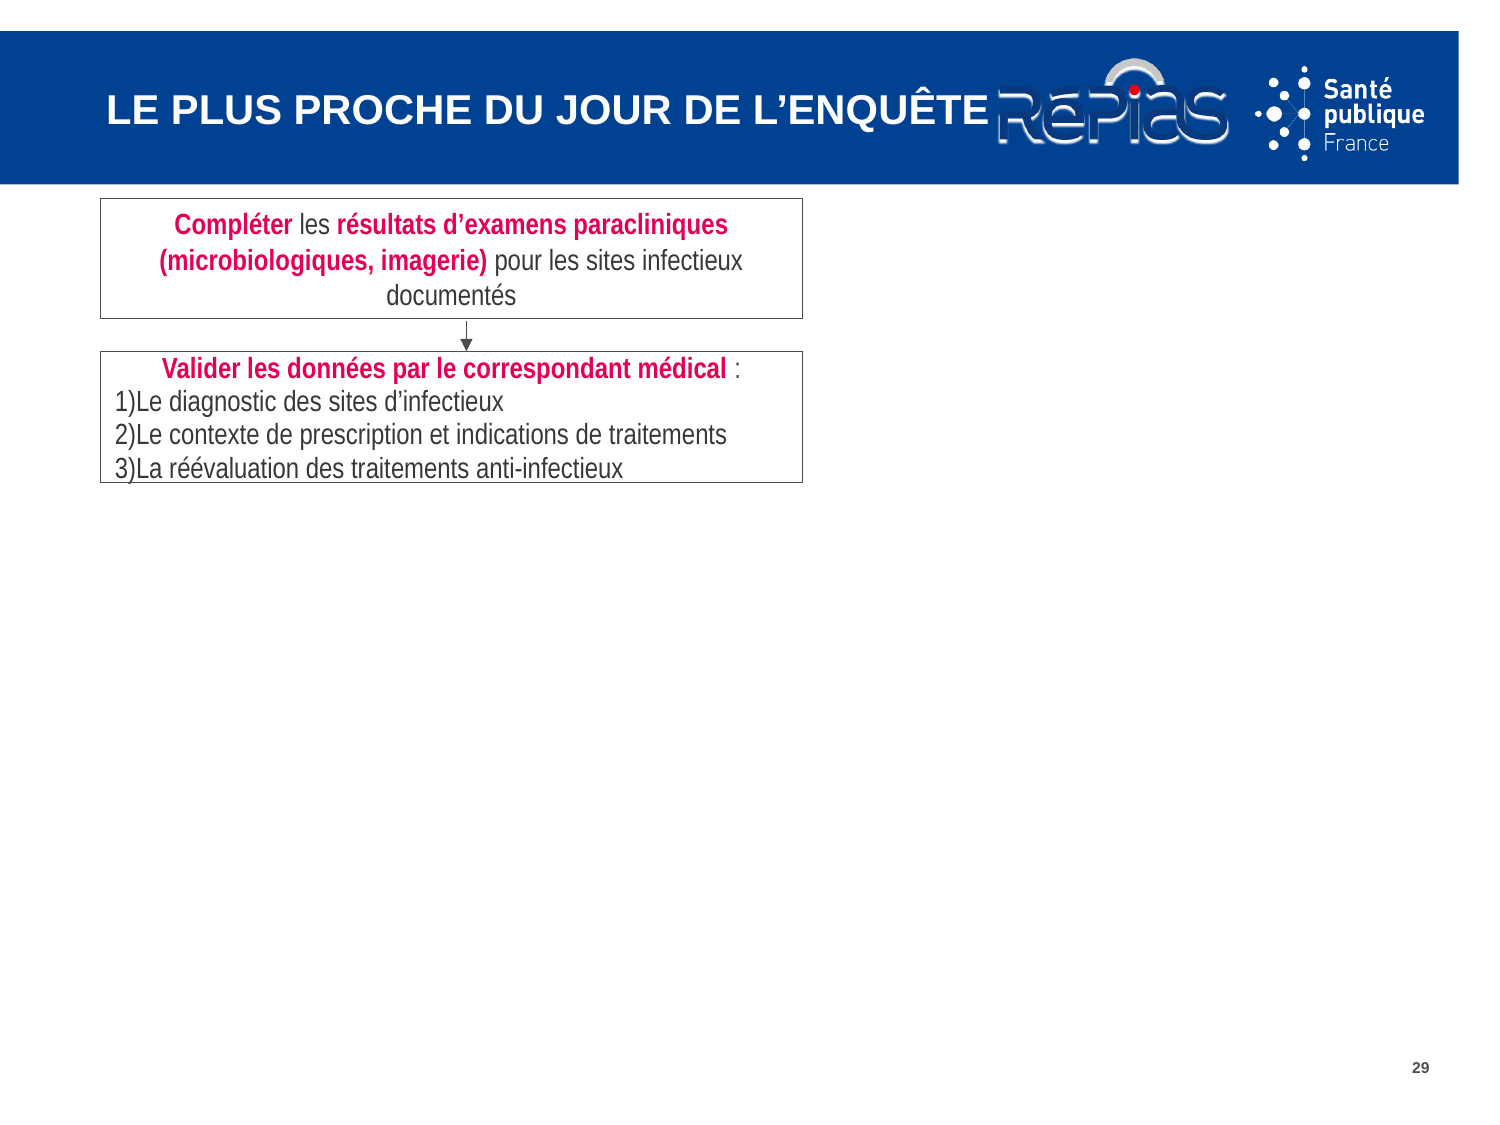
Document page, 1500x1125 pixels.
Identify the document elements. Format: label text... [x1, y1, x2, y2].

text_box Compléter les résultats d’examens paracliniques (microbiologiques, imagerie) pour les sites infectieux documentés [100, 198, 803, 319]
title Le plus proche du jour de l’enquête [100, 30, 1211, 185]
picture [1255, 66, 1424, 161]
text_box Valider les données par le correspondant médical : Le diagnostic des sites d’infectieux Le contexte de prescription et indications de traitements La réévaluation des traitements anti-infectieux [100, 351, 803, 483]
picture [997, 58, 1228, 140]
